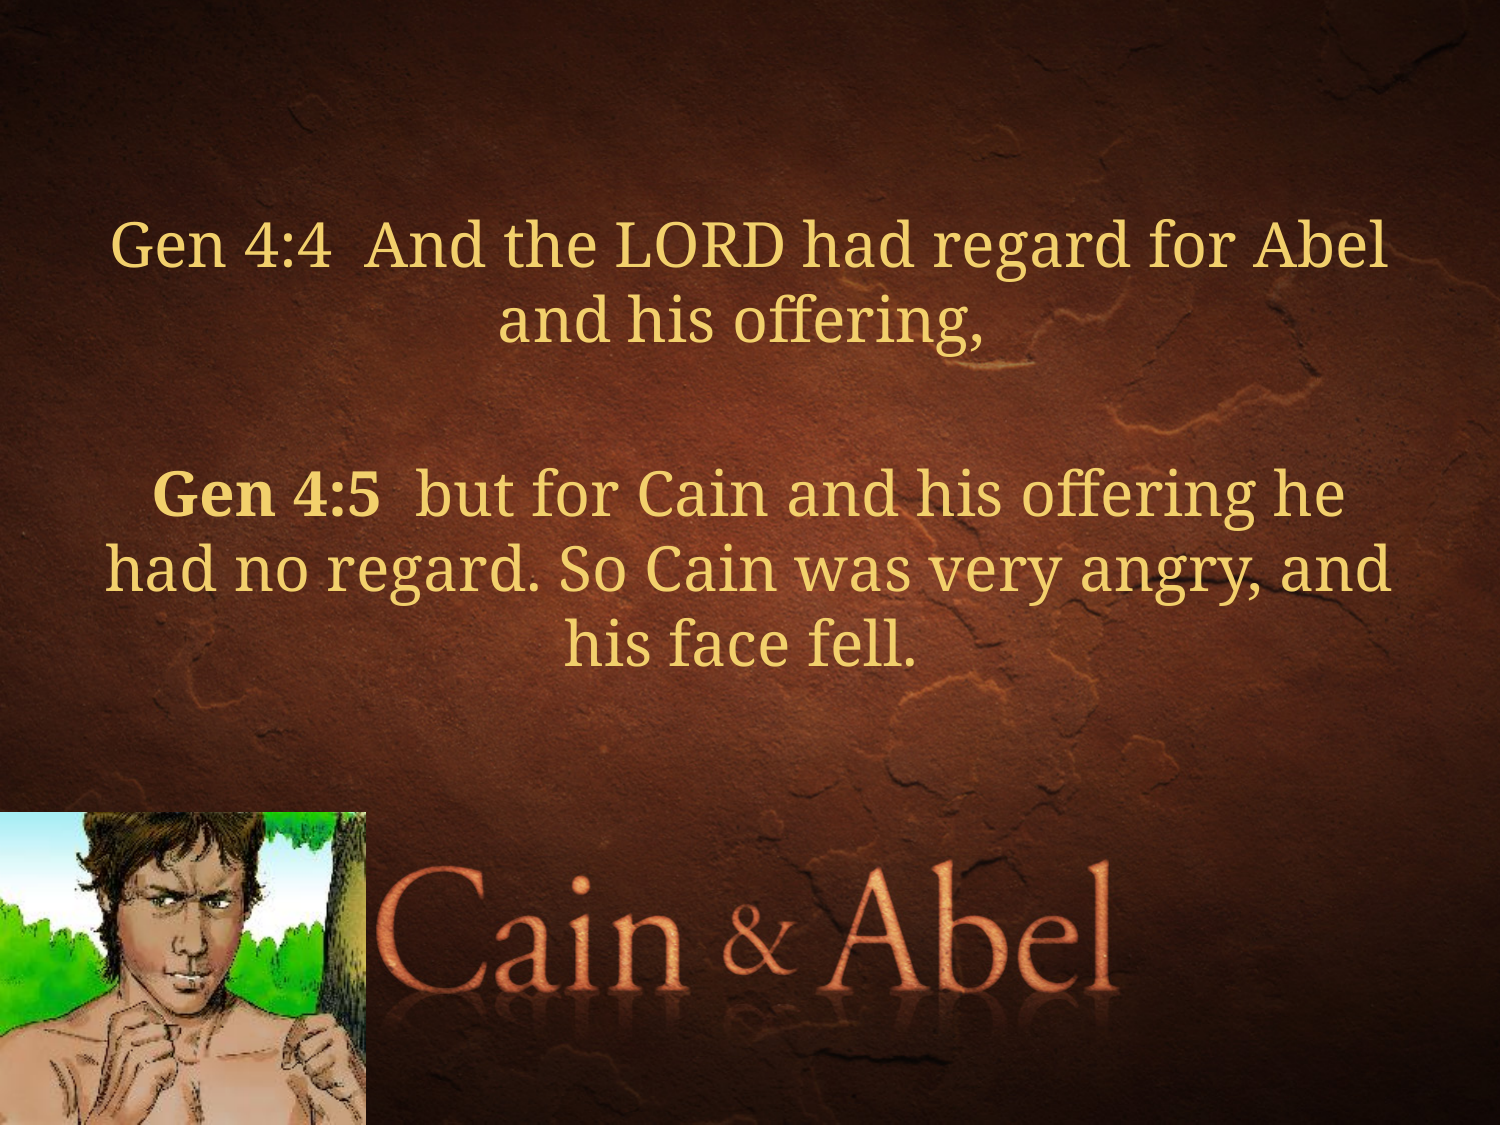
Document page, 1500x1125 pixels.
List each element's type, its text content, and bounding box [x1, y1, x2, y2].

picture [0, 0, 1500, 1125]
list Gen 4:4 And the LORD had regard for Abel and his offering, Gen 4:5 but for Cain and his offering he had no regard. So Cain was very angry, and his face fell. [76, 81, 1423, 802]
